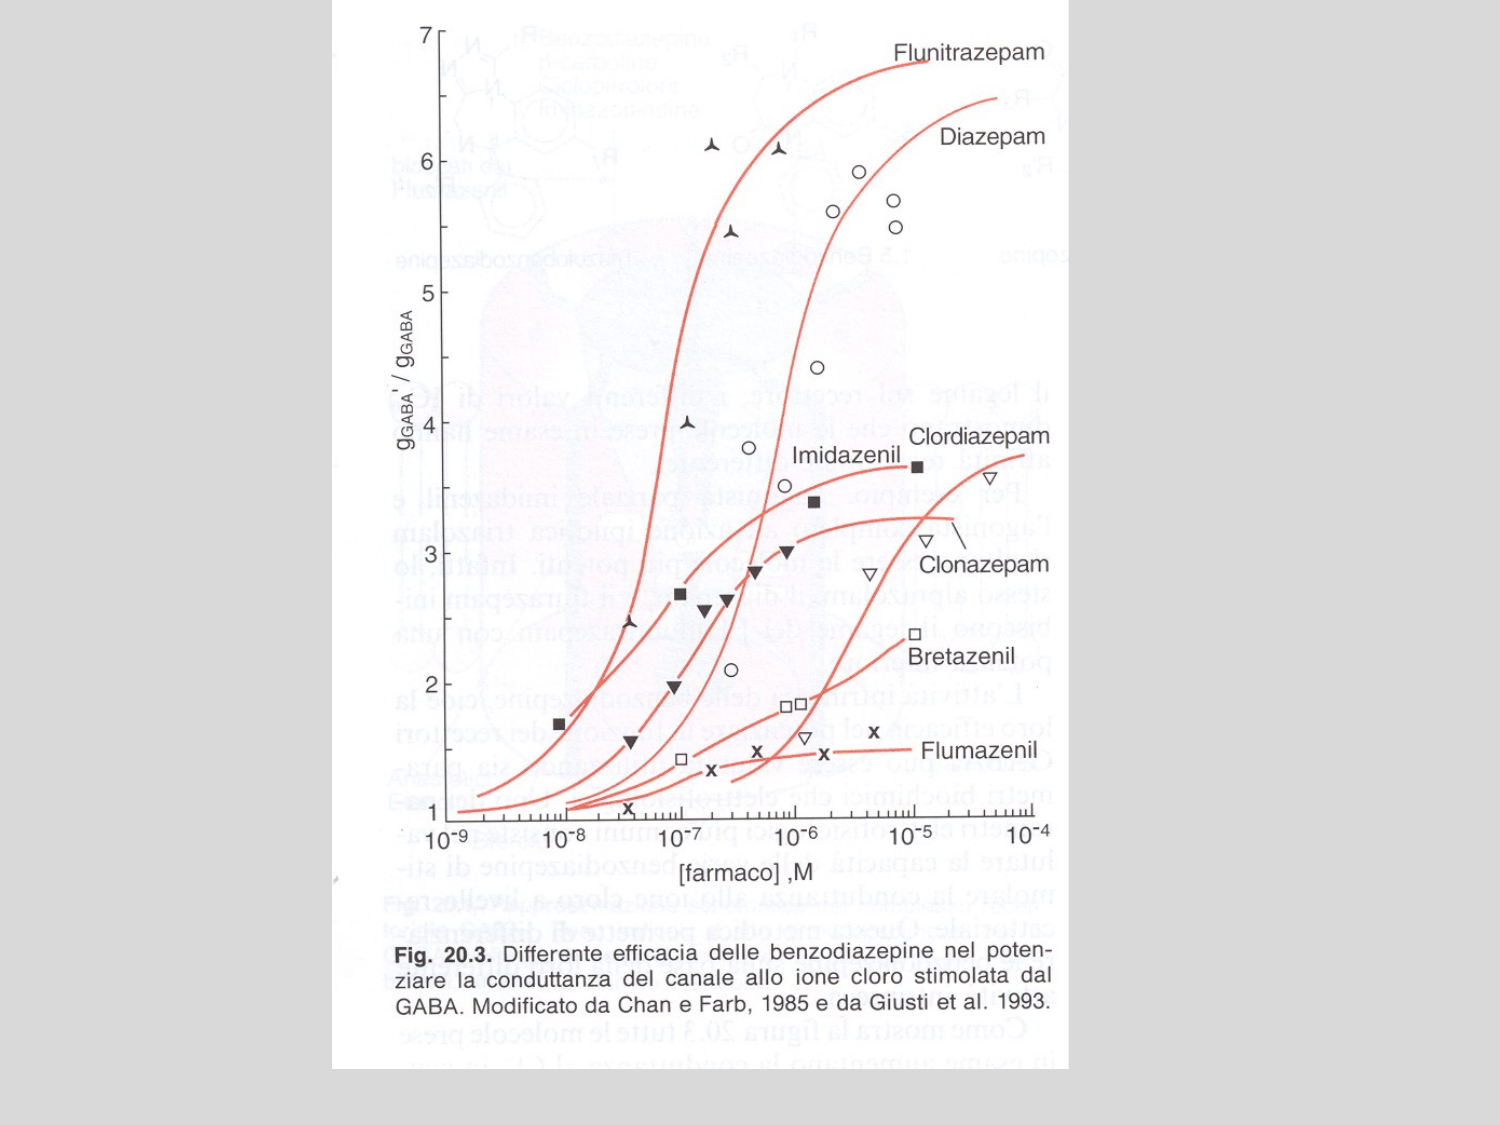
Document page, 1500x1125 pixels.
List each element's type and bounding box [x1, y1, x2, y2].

picture [331, 0, 1069, 1069]
